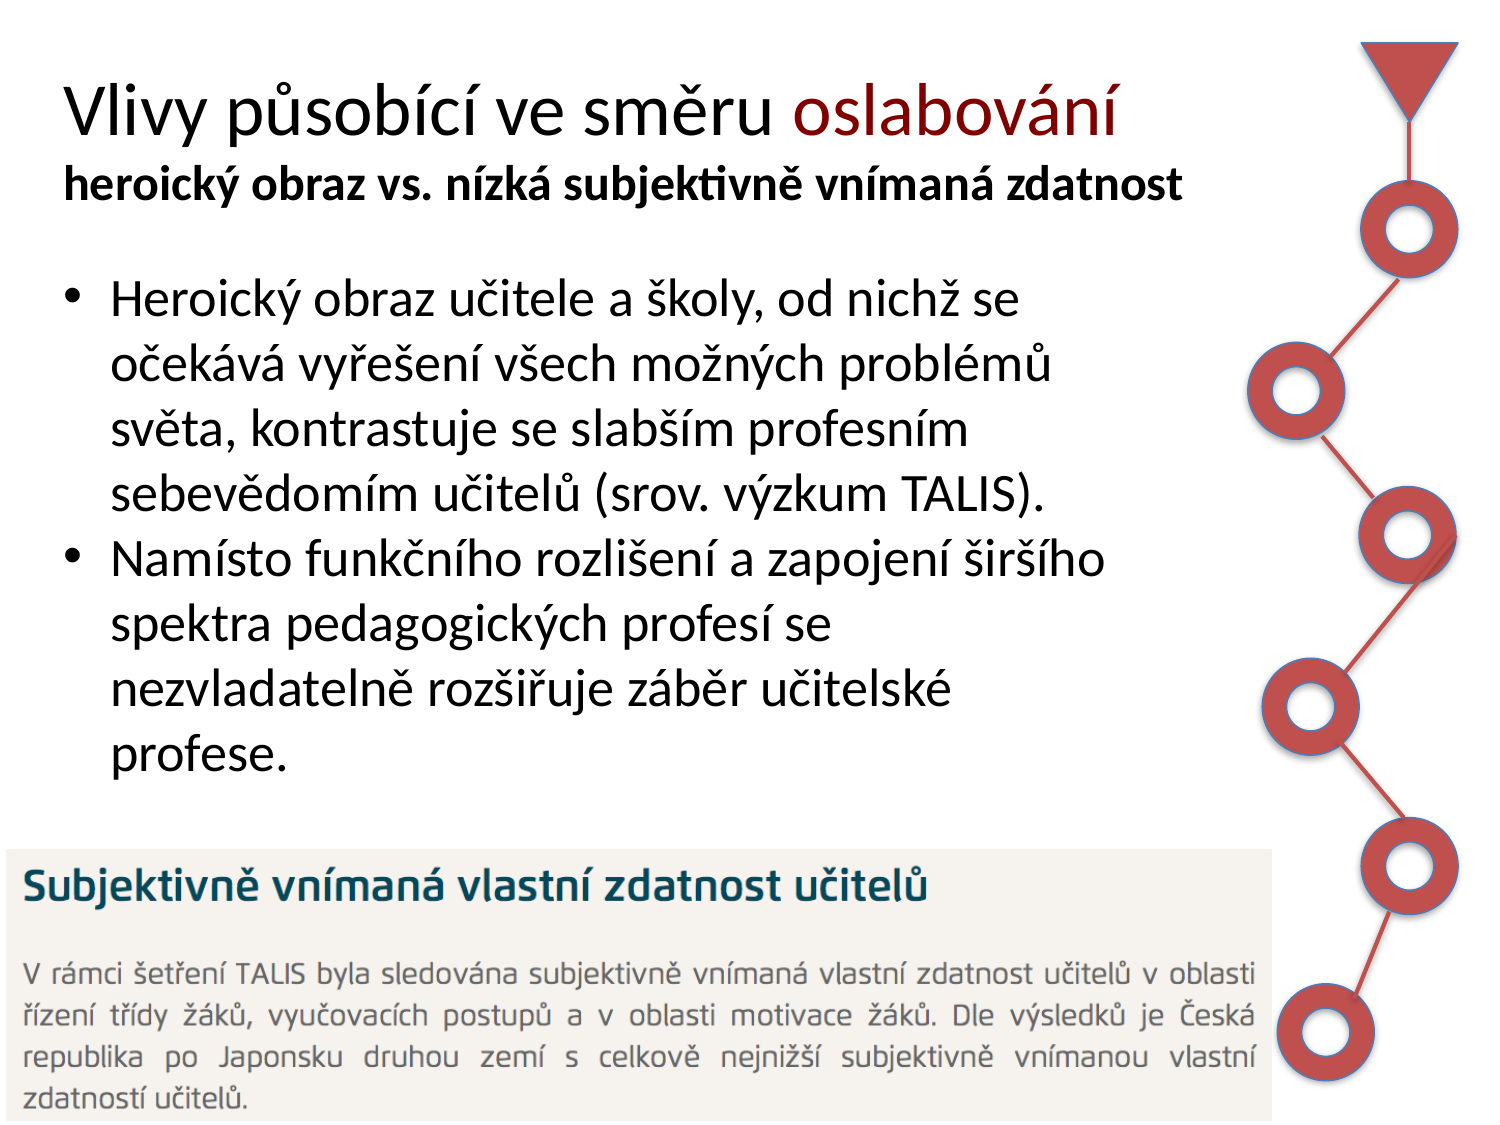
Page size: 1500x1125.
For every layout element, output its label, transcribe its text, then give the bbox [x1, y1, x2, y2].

picture [6, 849, 1272, 1121]
title Vlivy působící ve směru oslabování heroický obraz vs. nízká subjektivně vnímaná zdatnost [48, 36, 1361, 236]
text_box Heroický obraz učitele a školy, od nichž se očekává vyřešení všech možných problémů světa, kontrastuje se slabším profesním sebevědomím učitelů (srov. výzkum TALIS). Namísto funkčního rozlišení a zapojení širšího spektra pedagogických profesí se nezvladatelně rozšiřuje záběr učitelské profese. [48, 255, 1150, 790]
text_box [1247, 42, 1459, 1081]
